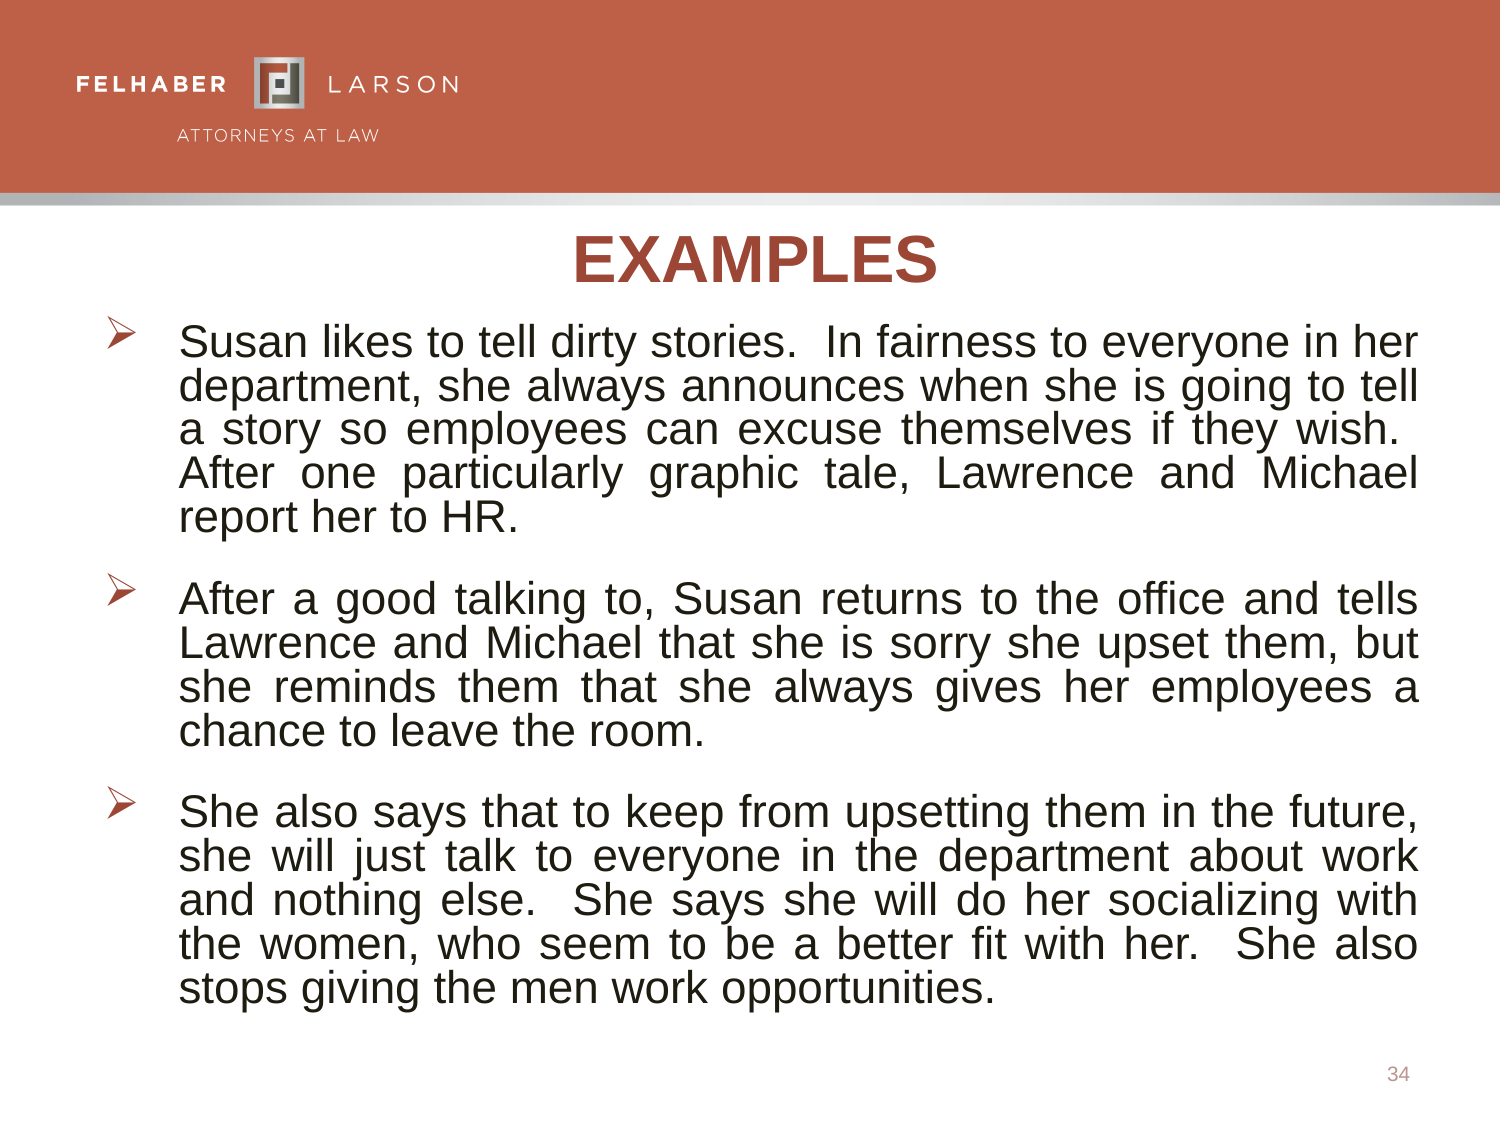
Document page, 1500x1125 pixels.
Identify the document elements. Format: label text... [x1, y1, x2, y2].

picture [0, 0, 1500, 206]
list Susan likes to tell dirty stories. In fairness to everyone in her department, she always announces when she is going to tell a story so employees can excuse themselves if they wish. After one particularly graphic tale, Lawrence and Michael report her to HR. After a good talking to, Susan returns to the office and tells Lawrence and Michael that she is sorry she upset them, but she reminds them that she always gives her employees a chance to leave the room. She also says that to keep from upsetting them in the future, she will just talk to everyone in the department about work and nothing else. She says she will do her socializing with the women, who seem to be a better fit with her. She also stops giving the men work opportunities. [88, 314, 1436, 1047]
title Examples [64, 208, 1447, 303]
slide_number 34 [1074, 1042, 1425, 1103]
